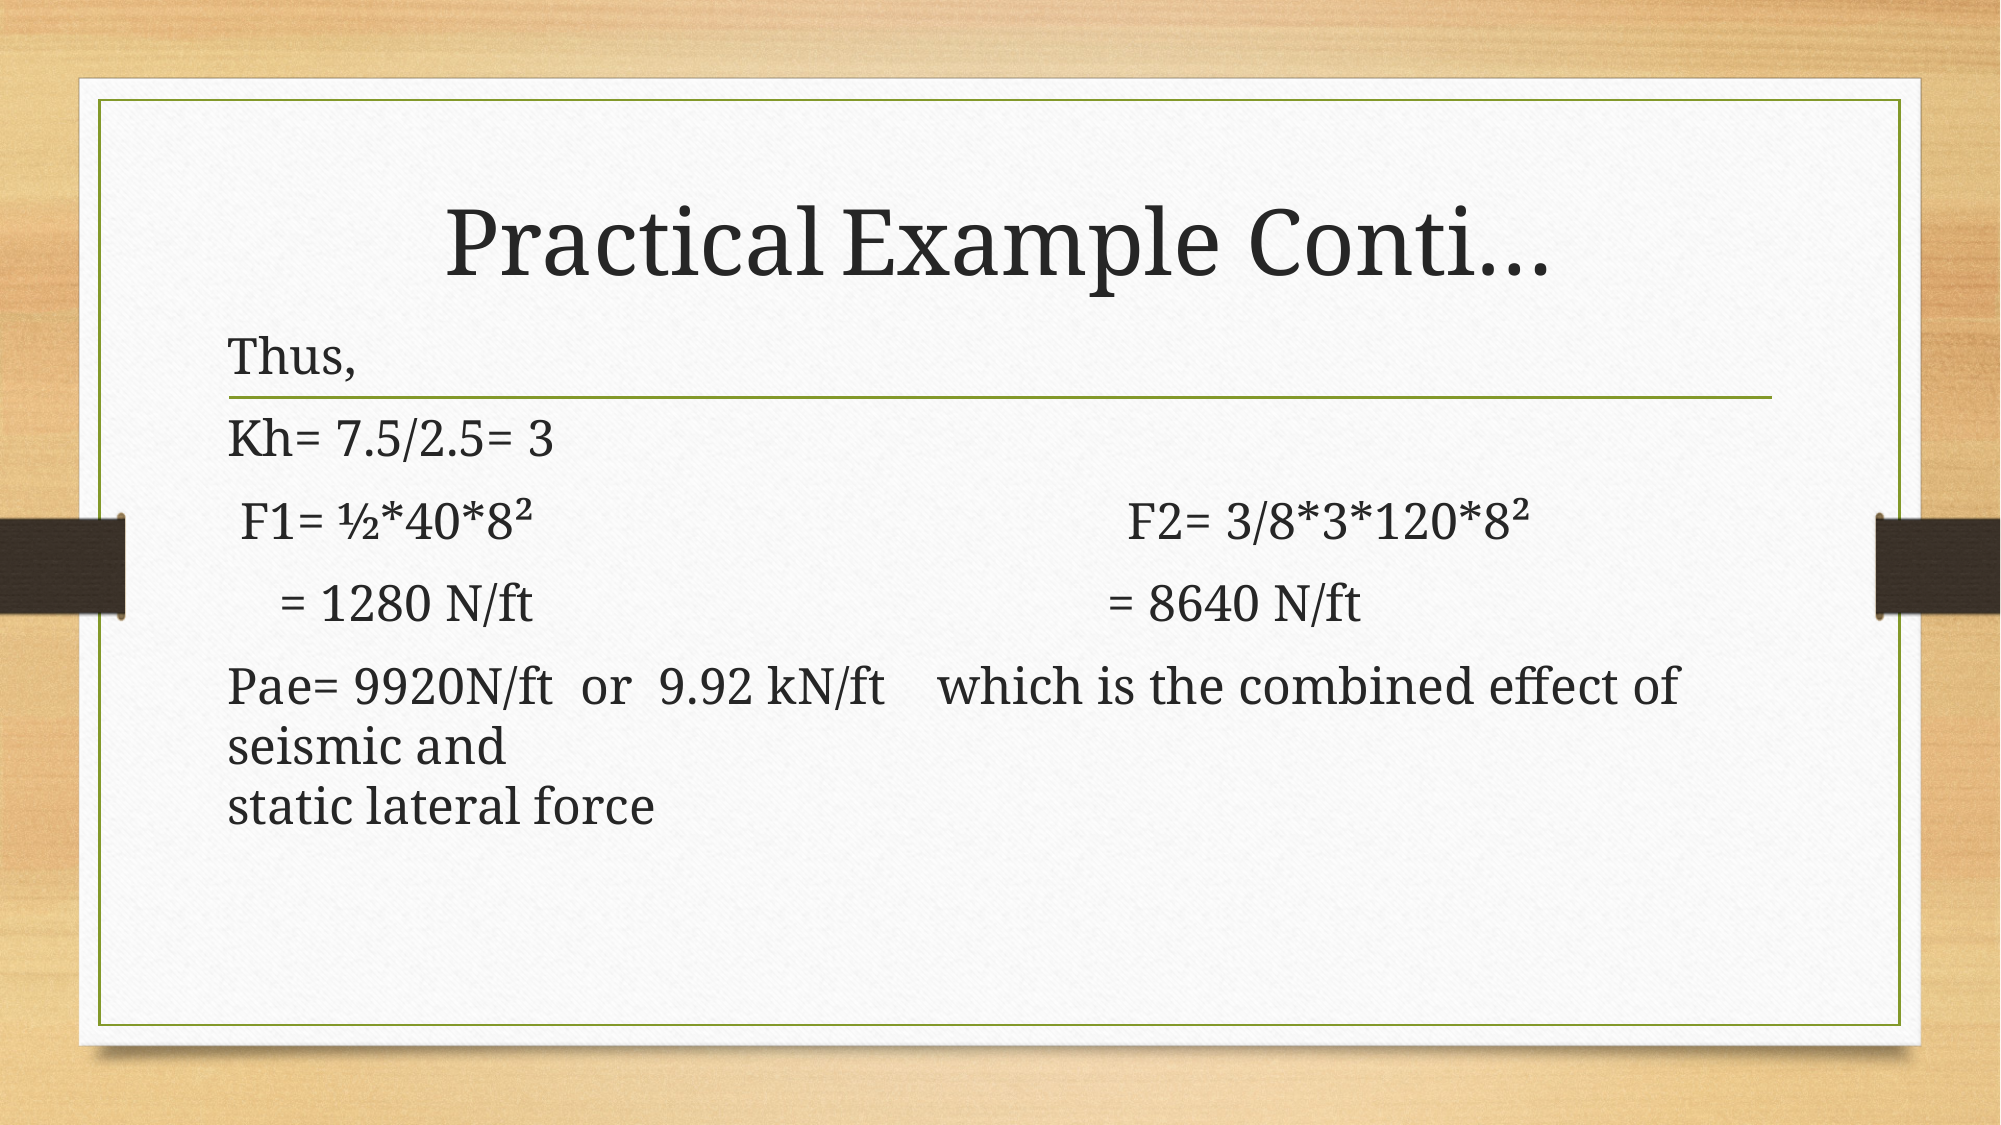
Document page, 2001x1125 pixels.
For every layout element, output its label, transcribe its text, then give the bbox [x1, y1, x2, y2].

list Thus, Kh= 7.5/2.5= 3 F1= ½*40*8² F2= 3/8*3*120*8² = 1280 N/ft = 8640 N/ft Pae= 9920N/ft or 9.92 kN/ft which is the combined effect of seismic and static lateral force [212, 316, 1788, 964]
picture [0, 0, 2001, 1125]
title Practical Example Conti… [212, 161, 1788, 316]
